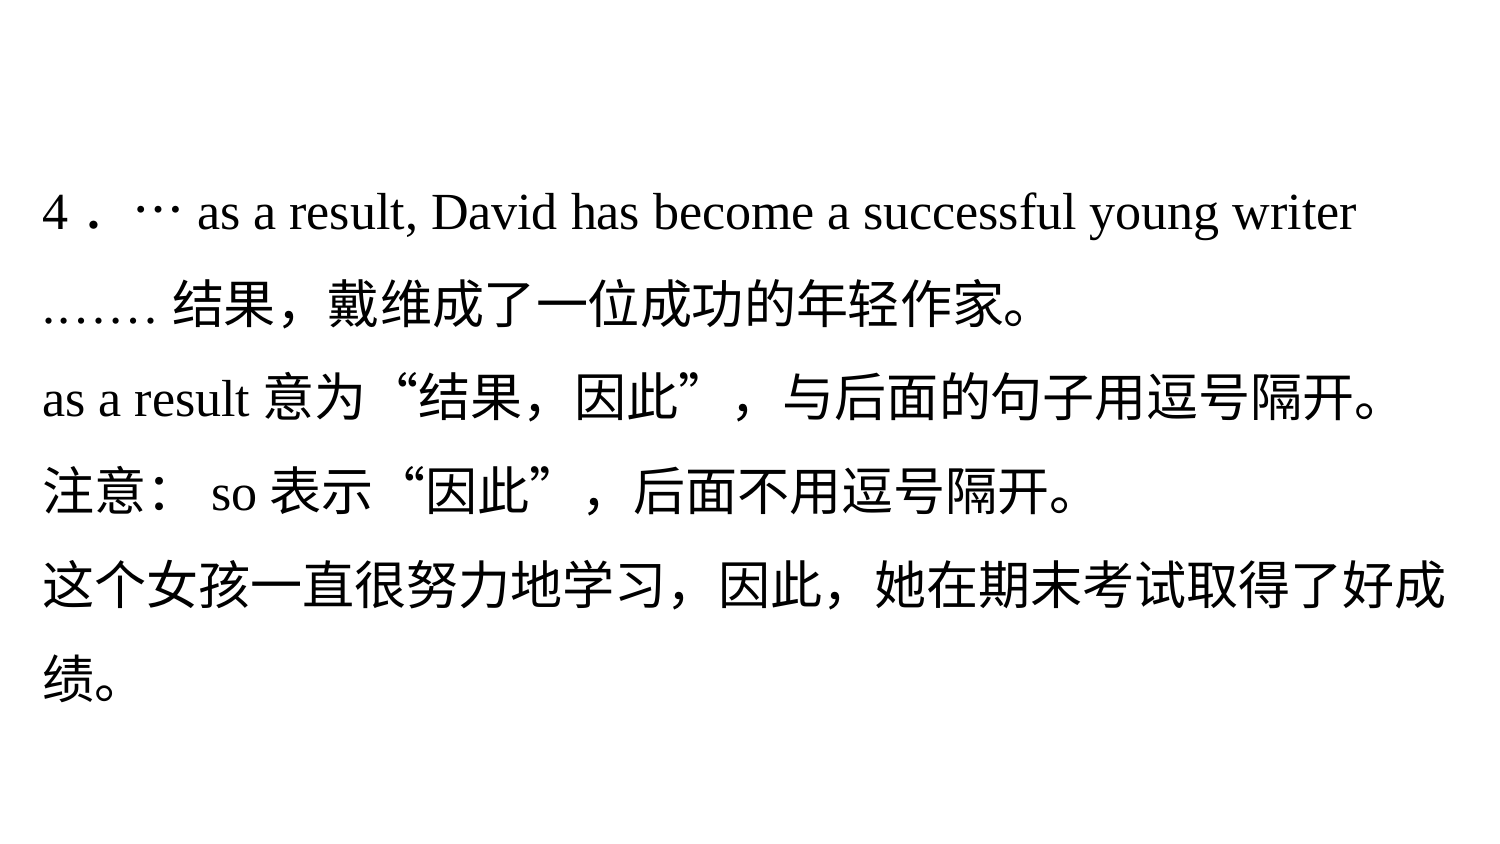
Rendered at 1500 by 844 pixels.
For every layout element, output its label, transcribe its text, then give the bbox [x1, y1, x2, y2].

text_box 4．…as a result, David has become a successful young writer .……结果，戴维成了一位成功的年轻作家。 as a result意为“结果，因此”，与后面的句子用逗号隔开。 注意：so表示“因此”，后面不用逗号隔开。 这个女孩一直很努力地学习，因此，她在期末考试取得了好成绩。 [31, 140, 1463, 715]
